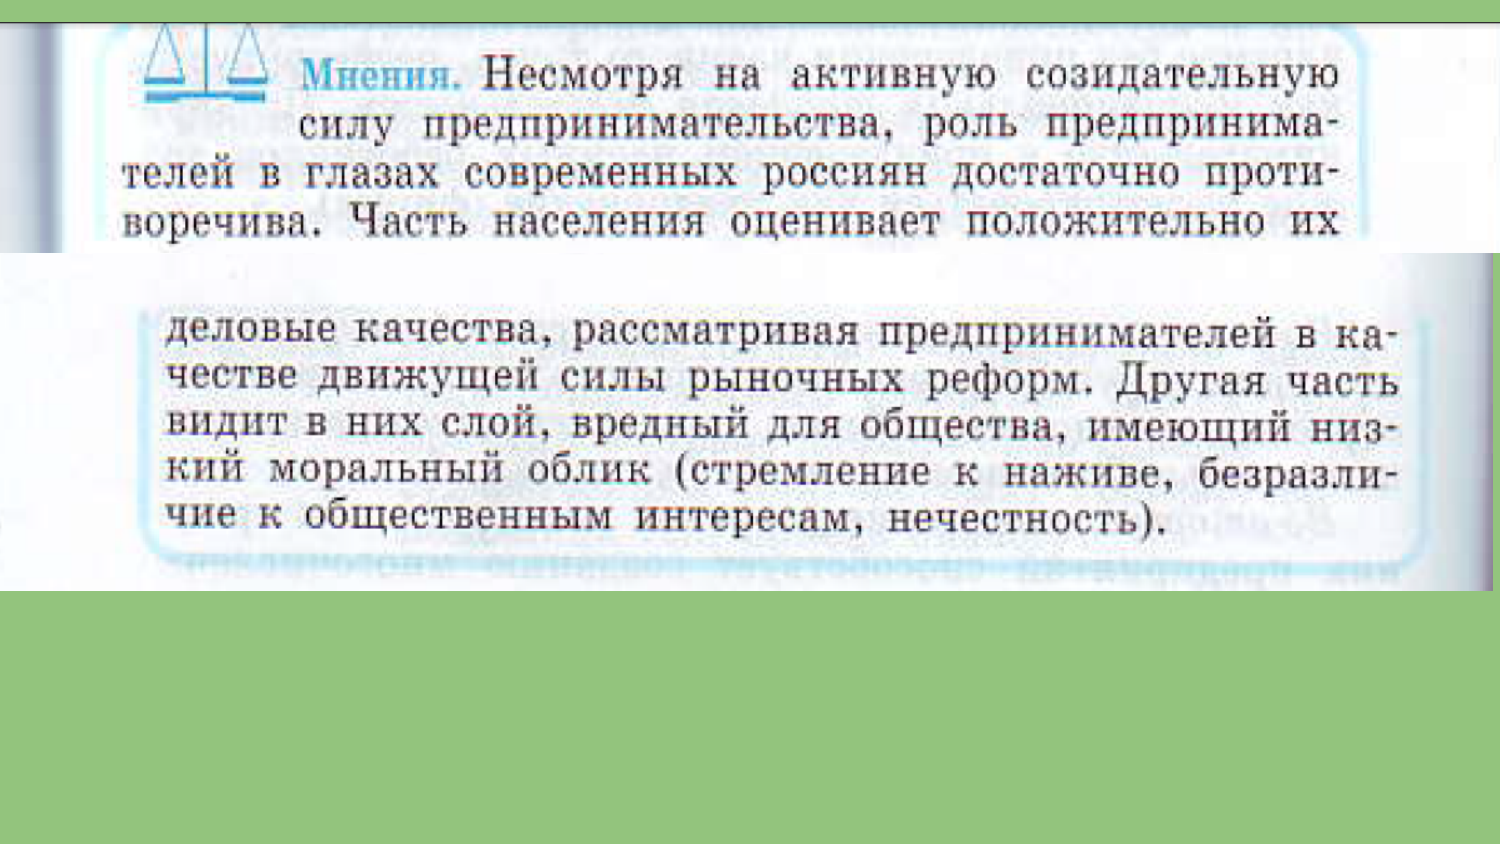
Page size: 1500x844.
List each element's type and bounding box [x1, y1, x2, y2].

picture [0, 22, 1500, 591]
